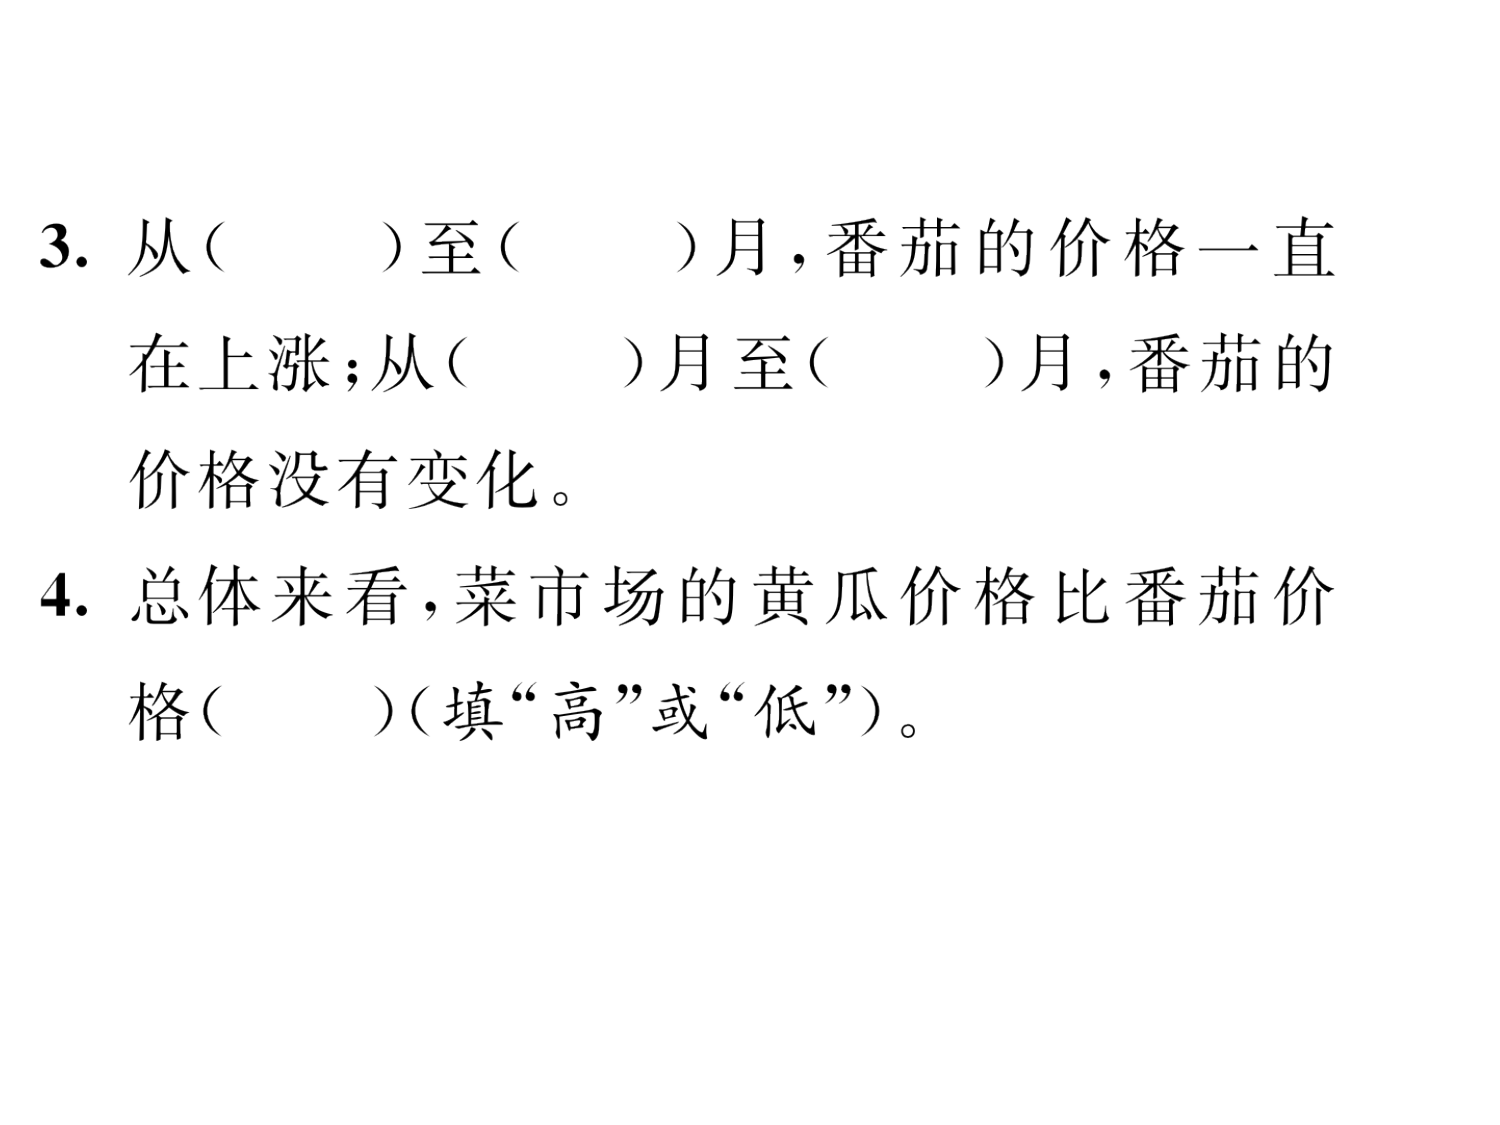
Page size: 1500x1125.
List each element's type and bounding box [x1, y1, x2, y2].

picture [35, 177, 1453, 766]
